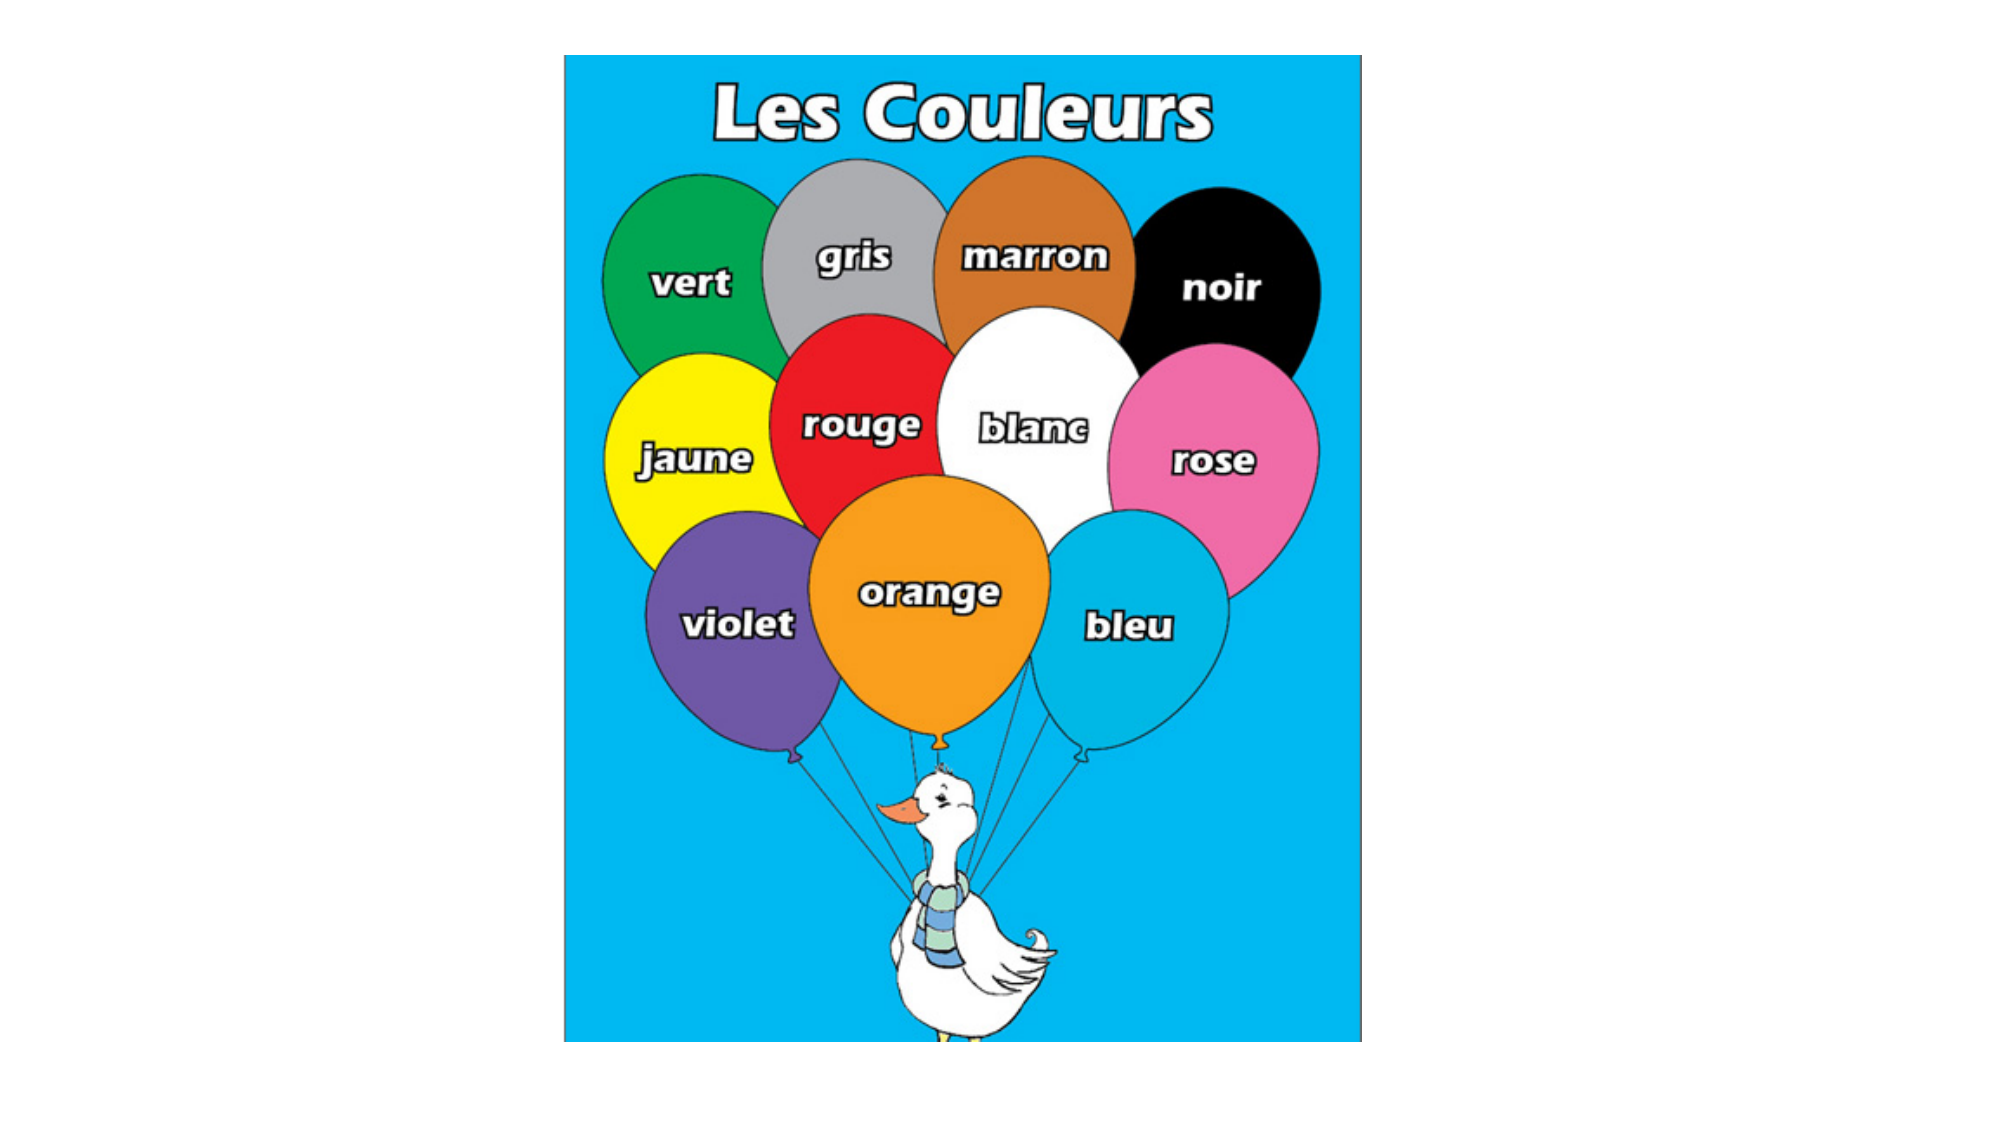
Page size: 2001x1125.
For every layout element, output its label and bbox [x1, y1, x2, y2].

picture [877, 763, 1056, 1042]
picture [603, 156, 1320, 762]
picture [561, 55, 565, 1042]
picture [1144, 94, 1212, 142]
picture [917, 94, 1017, 141]
picture [850, 776, 855, 784]
picture [1084, 609, 1173, 641]
picture [715, 83, 839, 142]
picture [865, 82, 916, 141]
picture [1021, 84, 1043, 140]
picture [1046, 94, 1142, 142]
